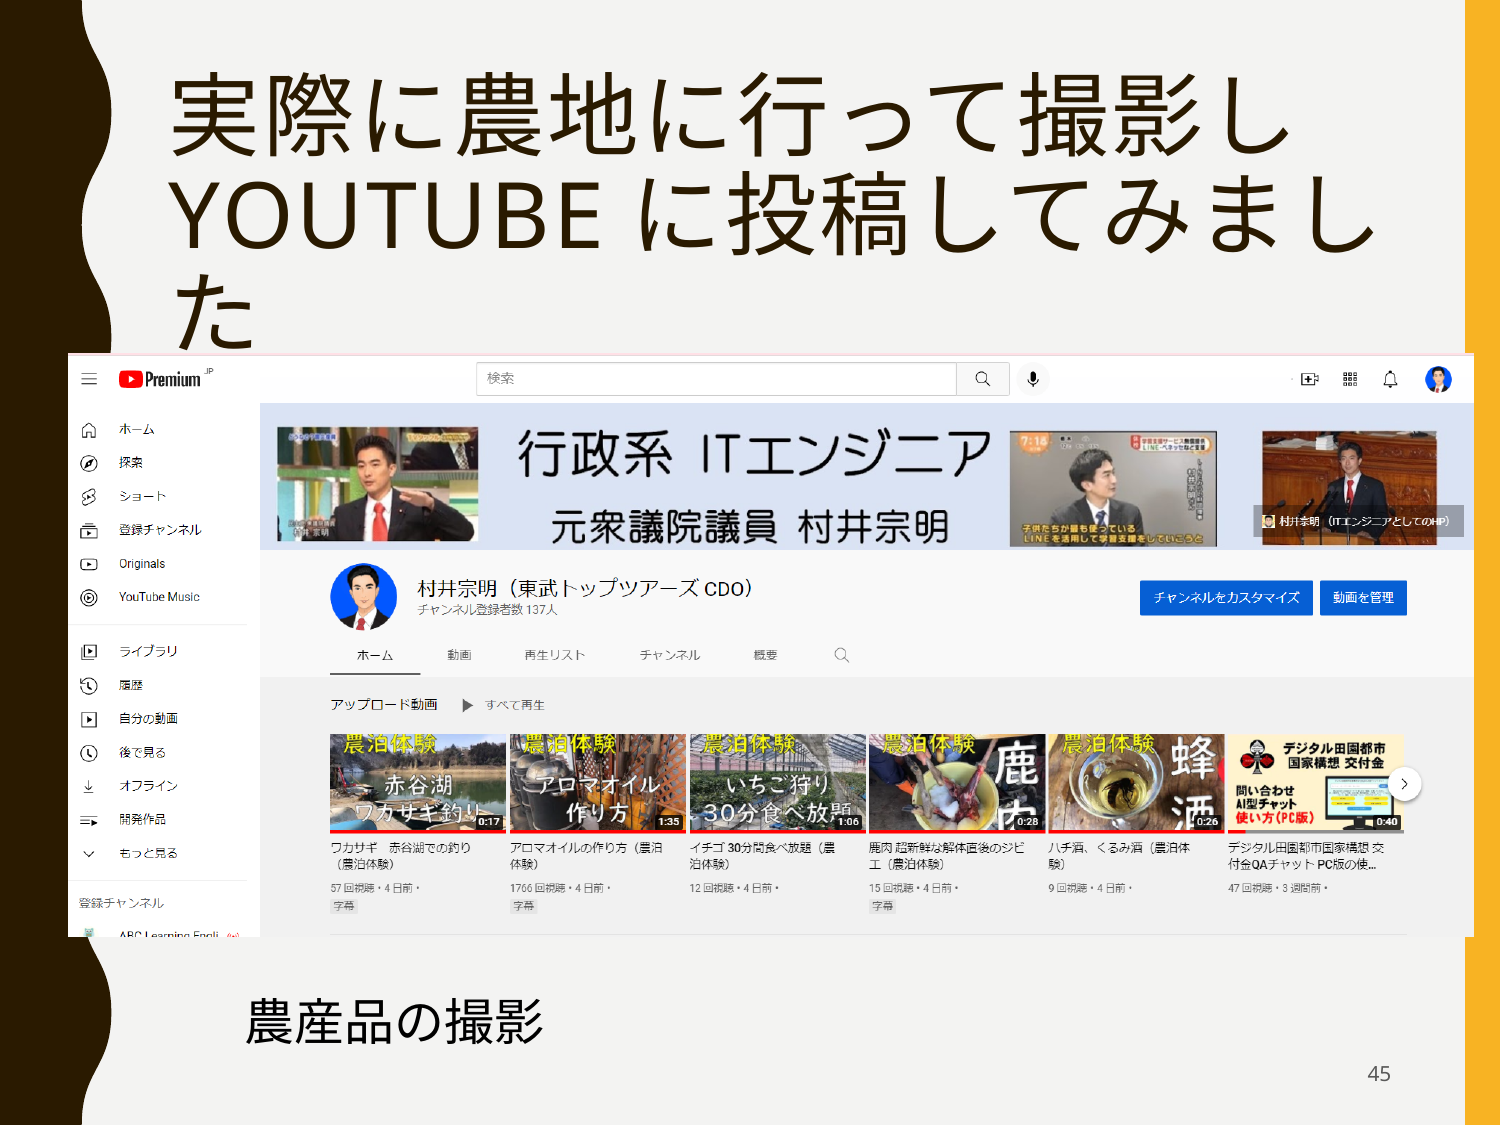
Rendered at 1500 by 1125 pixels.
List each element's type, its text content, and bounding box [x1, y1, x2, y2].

text_box 農産品の撮影 [229, 982, 1500, 1058]
slide_number 45 [1059, 1058, 1407, 1103]
picture [68, 353, 1474, 937]
title 実際に農地に行って撮影しyoutubeに投稿してみました [154, 62, 1407, 308]
